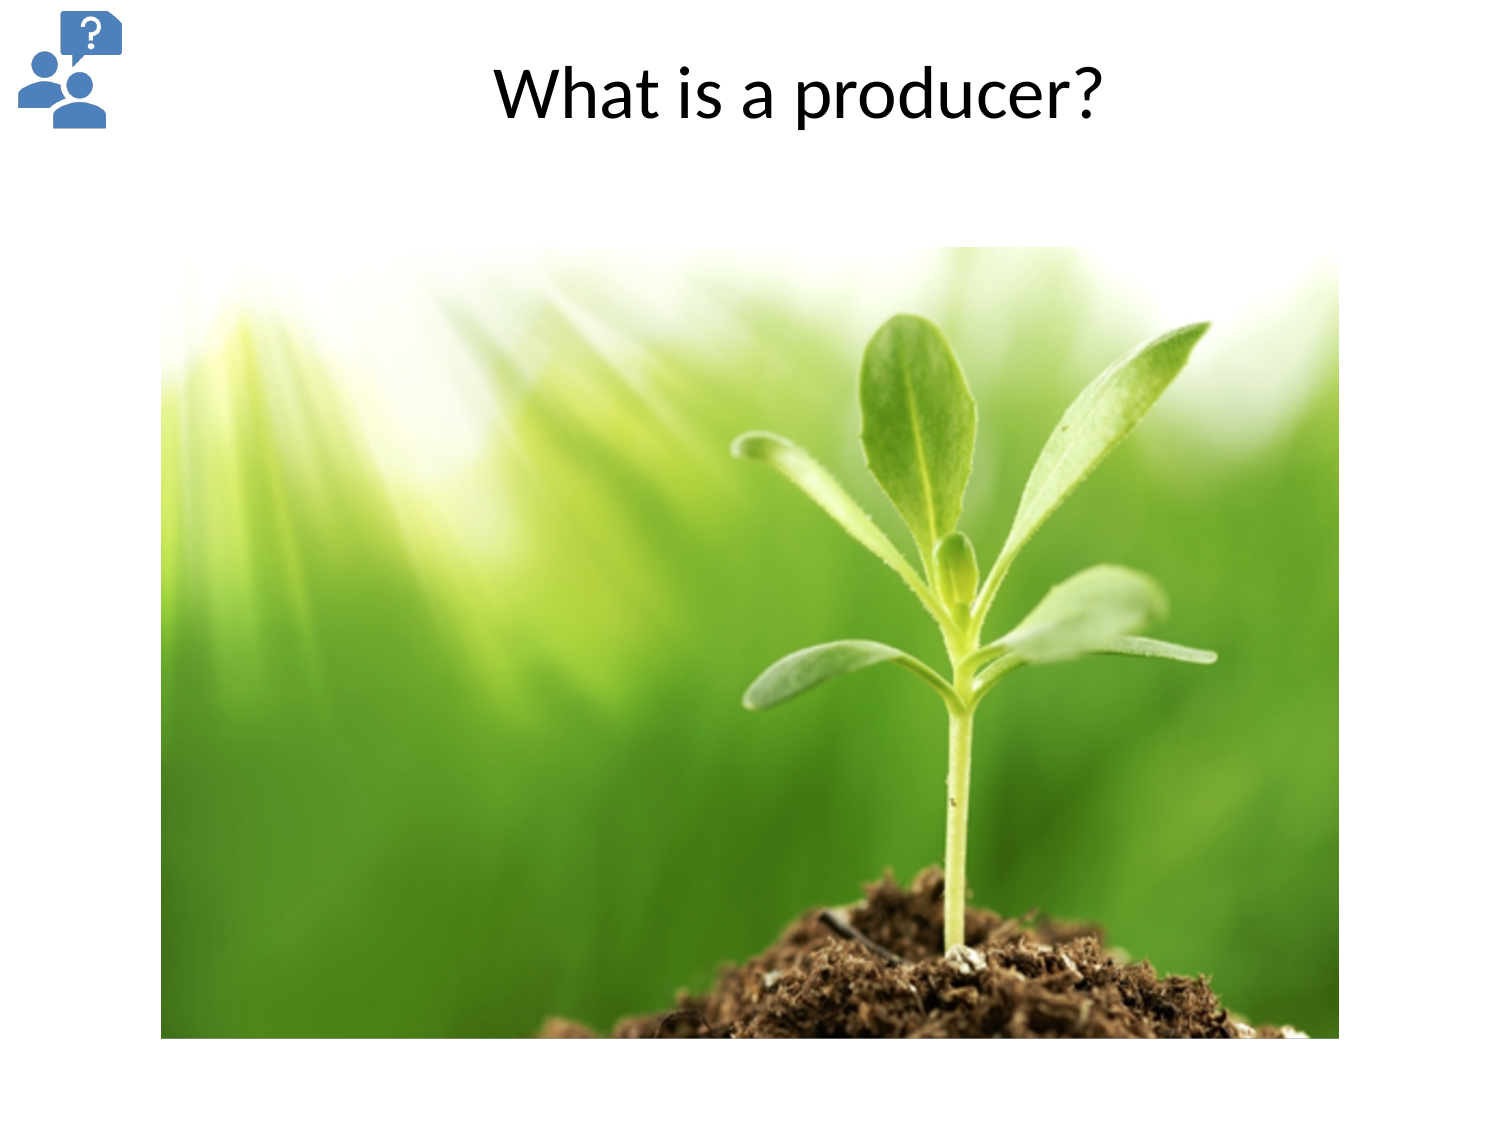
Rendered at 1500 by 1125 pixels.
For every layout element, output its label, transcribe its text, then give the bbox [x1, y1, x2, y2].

text_box What is a producer? [162, 35, 1439, 141]
picture [161, 247, 1339, 1040]
text_box [0, 0, 140, 140]
